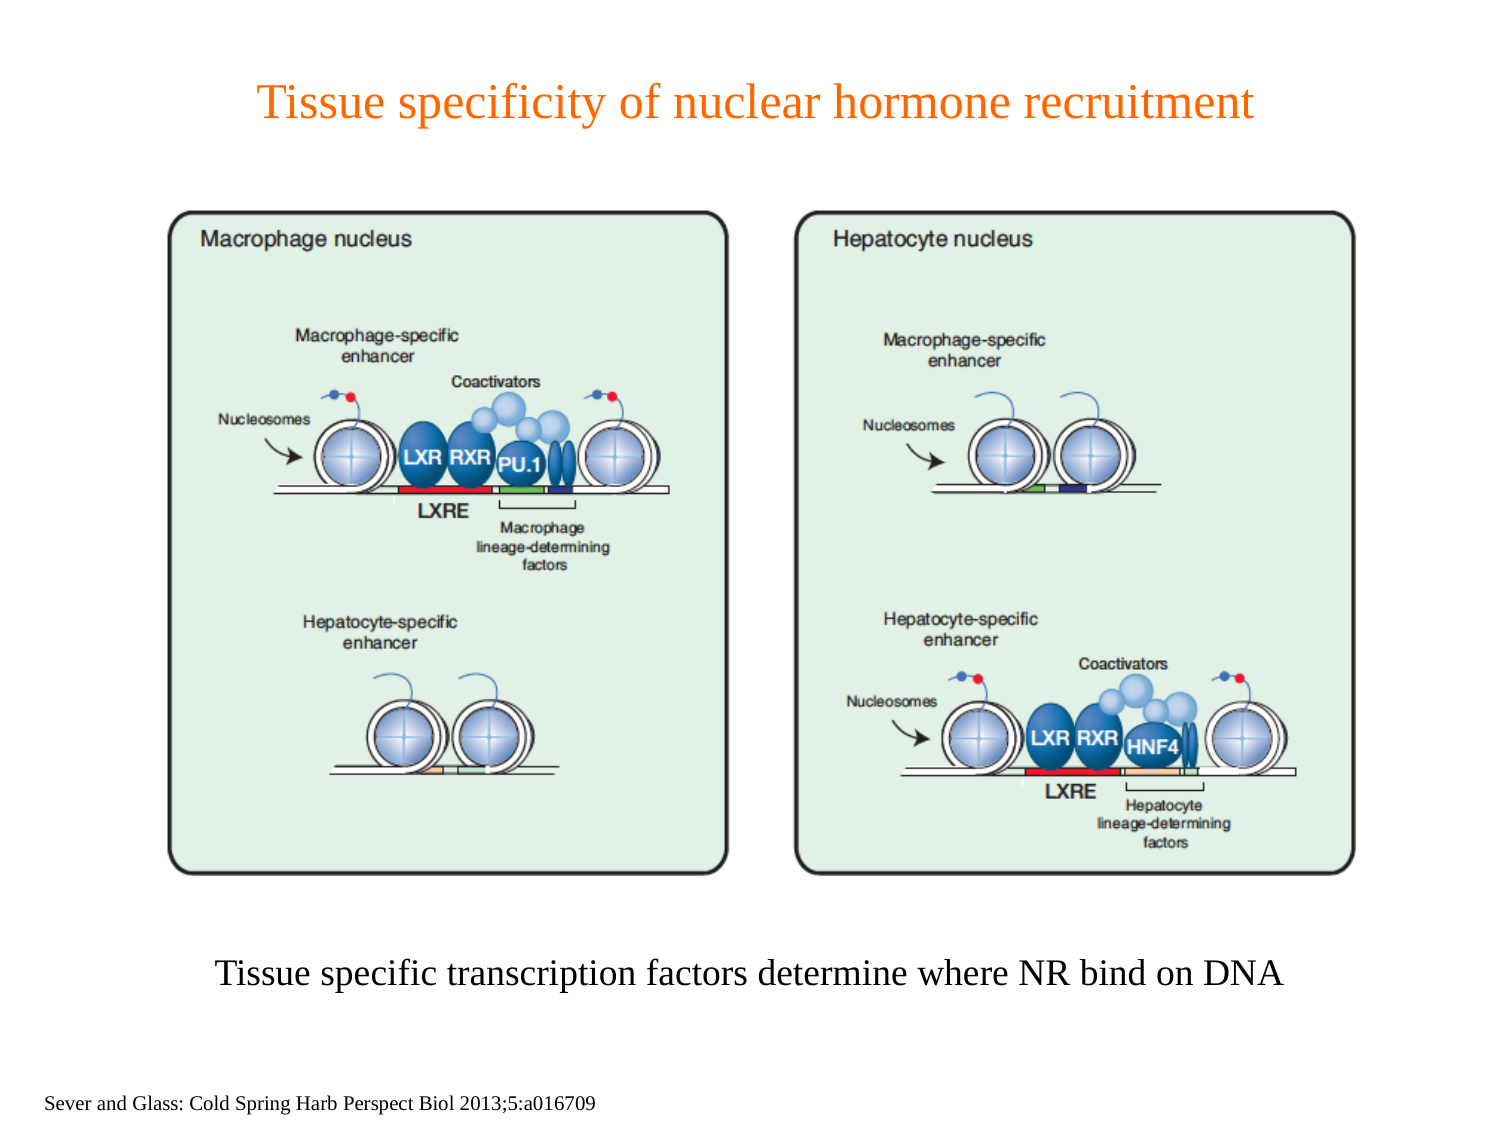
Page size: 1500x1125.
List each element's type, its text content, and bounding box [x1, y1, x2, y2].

text_box Tissue specific transcription factors determine where NR bind on DNA [76, 940, 1424, 1001]
text_box Tissue specificity of nuclear hormone recruitment [230, 61, 1282, 137]
picture [147, 196, 1371, 885]
text_box Sever and Glass: Cold Spring Harb Perspect Biol 2013;5:a016709 [29, 1082, 1010, 1122]
